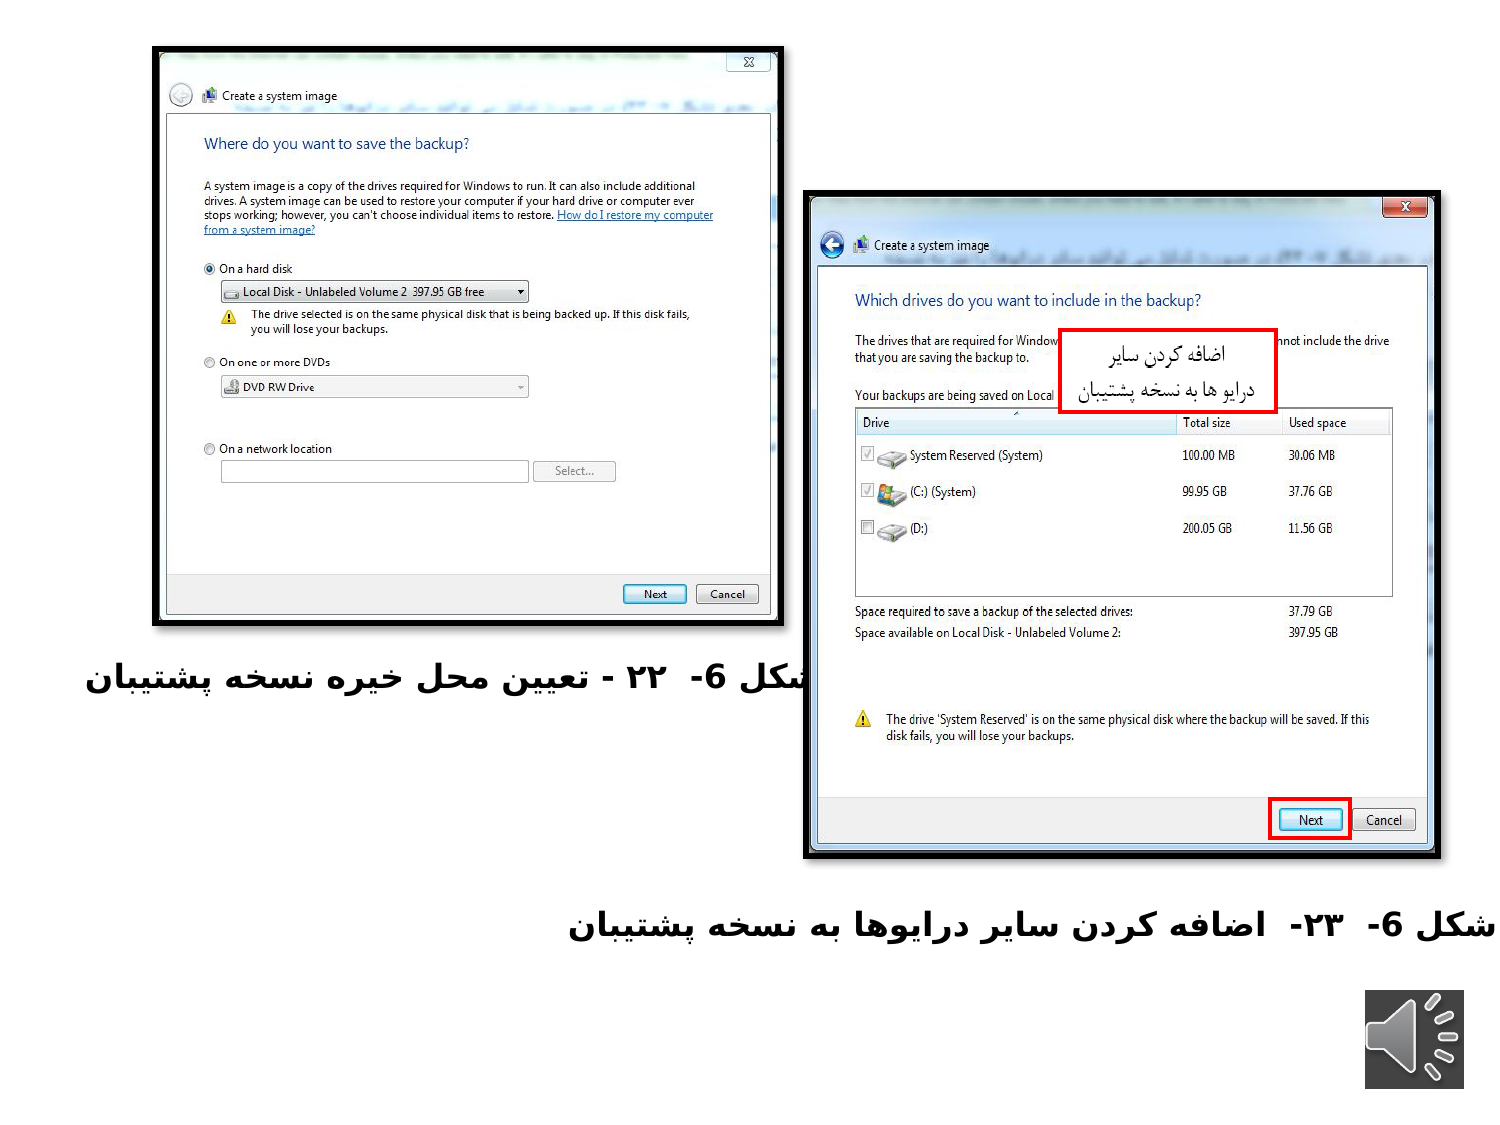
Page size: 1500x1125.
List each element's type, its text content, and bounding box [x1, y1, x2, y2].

text_box ﺷﻜﻞ ‏6- ٢٣- اﺿﺎﻓﻪ ﻛﺮدن ﺳﺎﻳﺮ دراﻳﻮﻫﺎ ﺑﻪ ﻧﺴﺨﻪ ﭘﺸﺘﻴﺒﺎن [553, 895, 1500, 951]
picture [158, 51, 778, 621]
picture [808, 196, 1436, 854]
picture [1364, 989, 1465, 1090]
text_box ﺷﻜﻞ ‏6- ٢٢ - ﺗﻌﻴﻴﻦ ﻣﺤﻞ ﺧﻴﺮه ﻧﺴﺨﻪ ﭘﺸﺘﻴﺒﺎن [70, 647, 801, 703]
